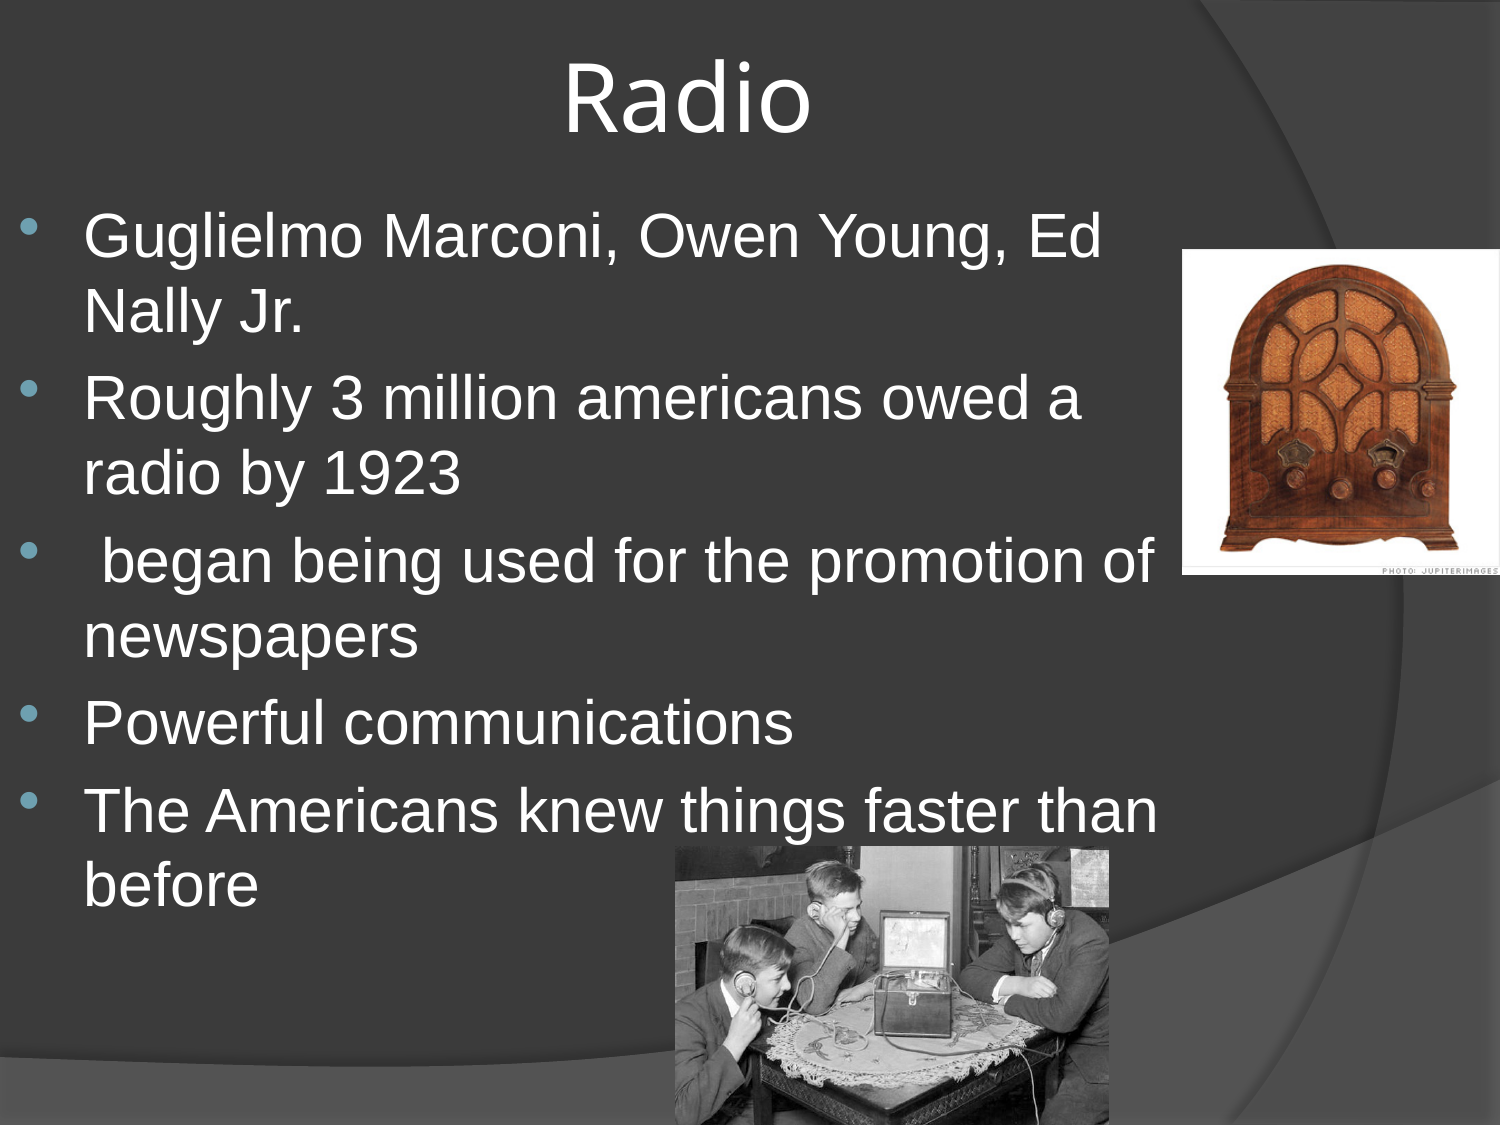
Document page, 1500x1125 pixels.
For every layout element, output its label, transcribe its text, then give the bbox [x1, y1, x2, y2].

title Radio [75, 0, 1300, 188]
list Guglielmo Marconi, Owen Young, Ed Nally Jr. Roughly 3 million americans owed a radio by 1923 began being used for the promotion of newspapers Powerful communications The Americans knew things faster than before [0, 187, 1225, 930]
picture [1182, 249, 1500, 576]
picture [674, 846, 1109, 1125]
